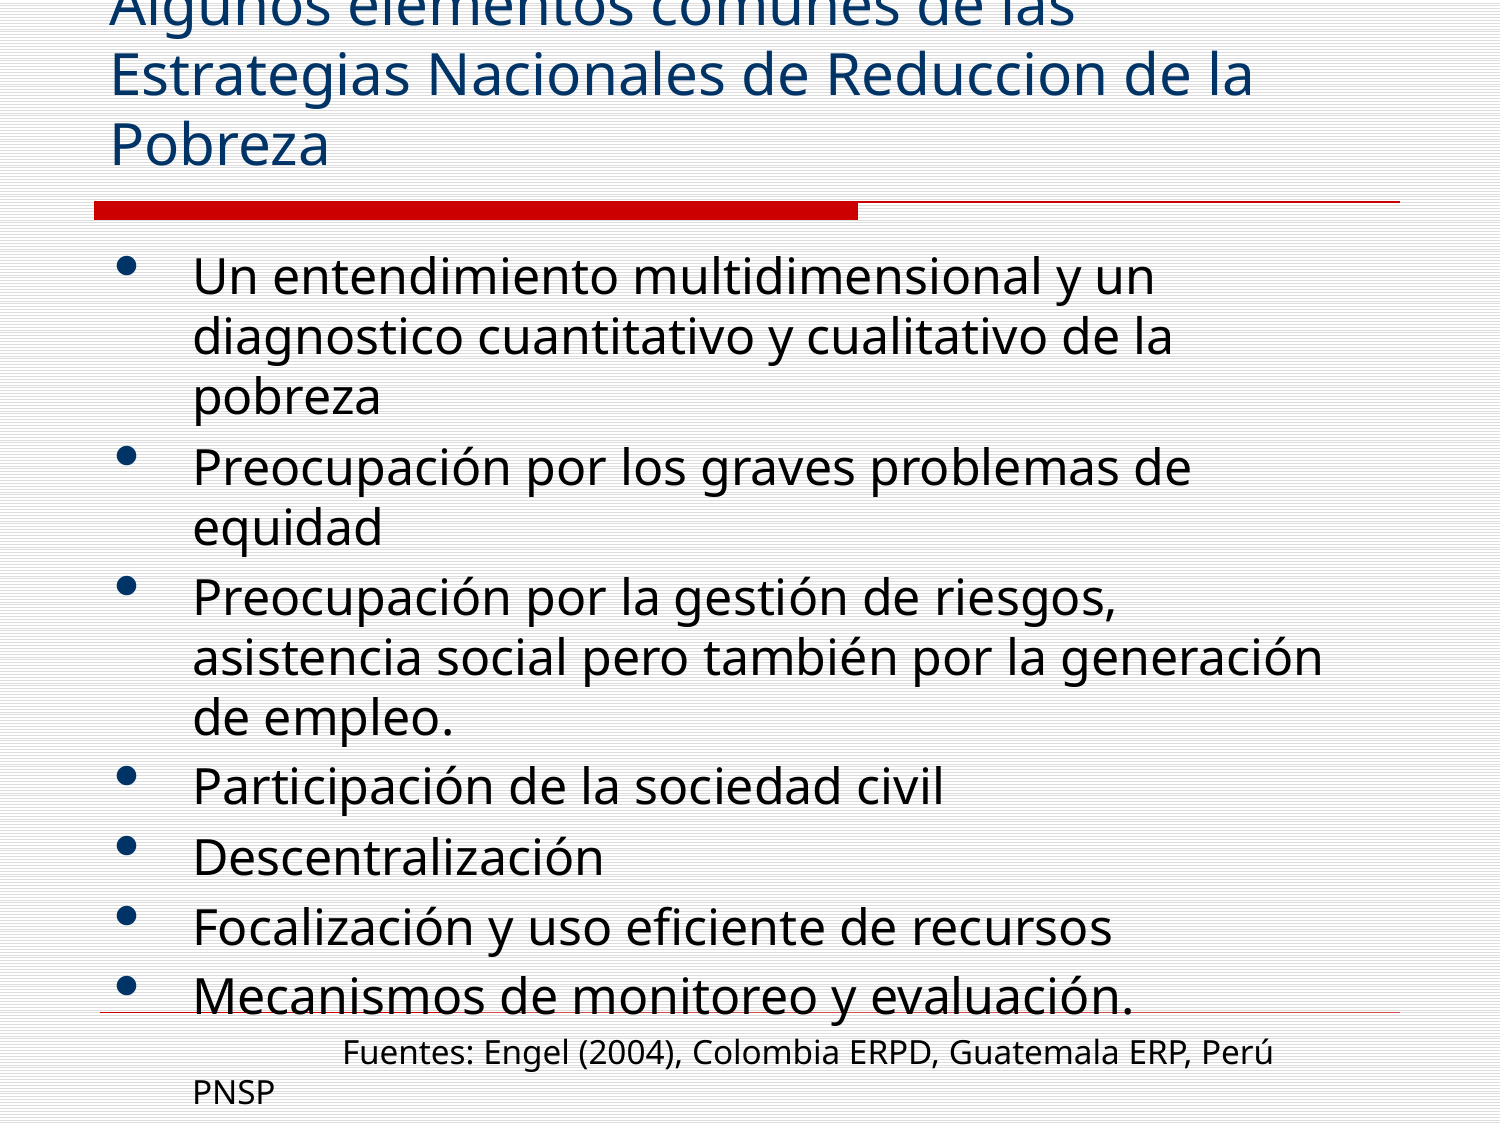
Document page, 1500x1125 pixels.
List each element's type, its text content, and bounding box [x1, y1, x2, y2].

title Algunos elementos comunes de las Estrategias Nacionales de Reduccion de la Pobreza [93, 49, 1400, 185]
list Un entendimiento multidimensional y un diagnostico cuantitativo y cualitativo de la pobreza Preocupación por los graves problemas de equidad Preocupación por la gestión de riesgos, asistencia social pero también por la generación de empleo. Participación de la sociedad civil Descentralización Focalización y uso eficiente de recursos Mecanismos de monitoreo y evaluación. Fuentes: Engel (2004), Colombia ERPD, Guatemala ERP, Perú PNSP [99, 237, 1376, 1026]
